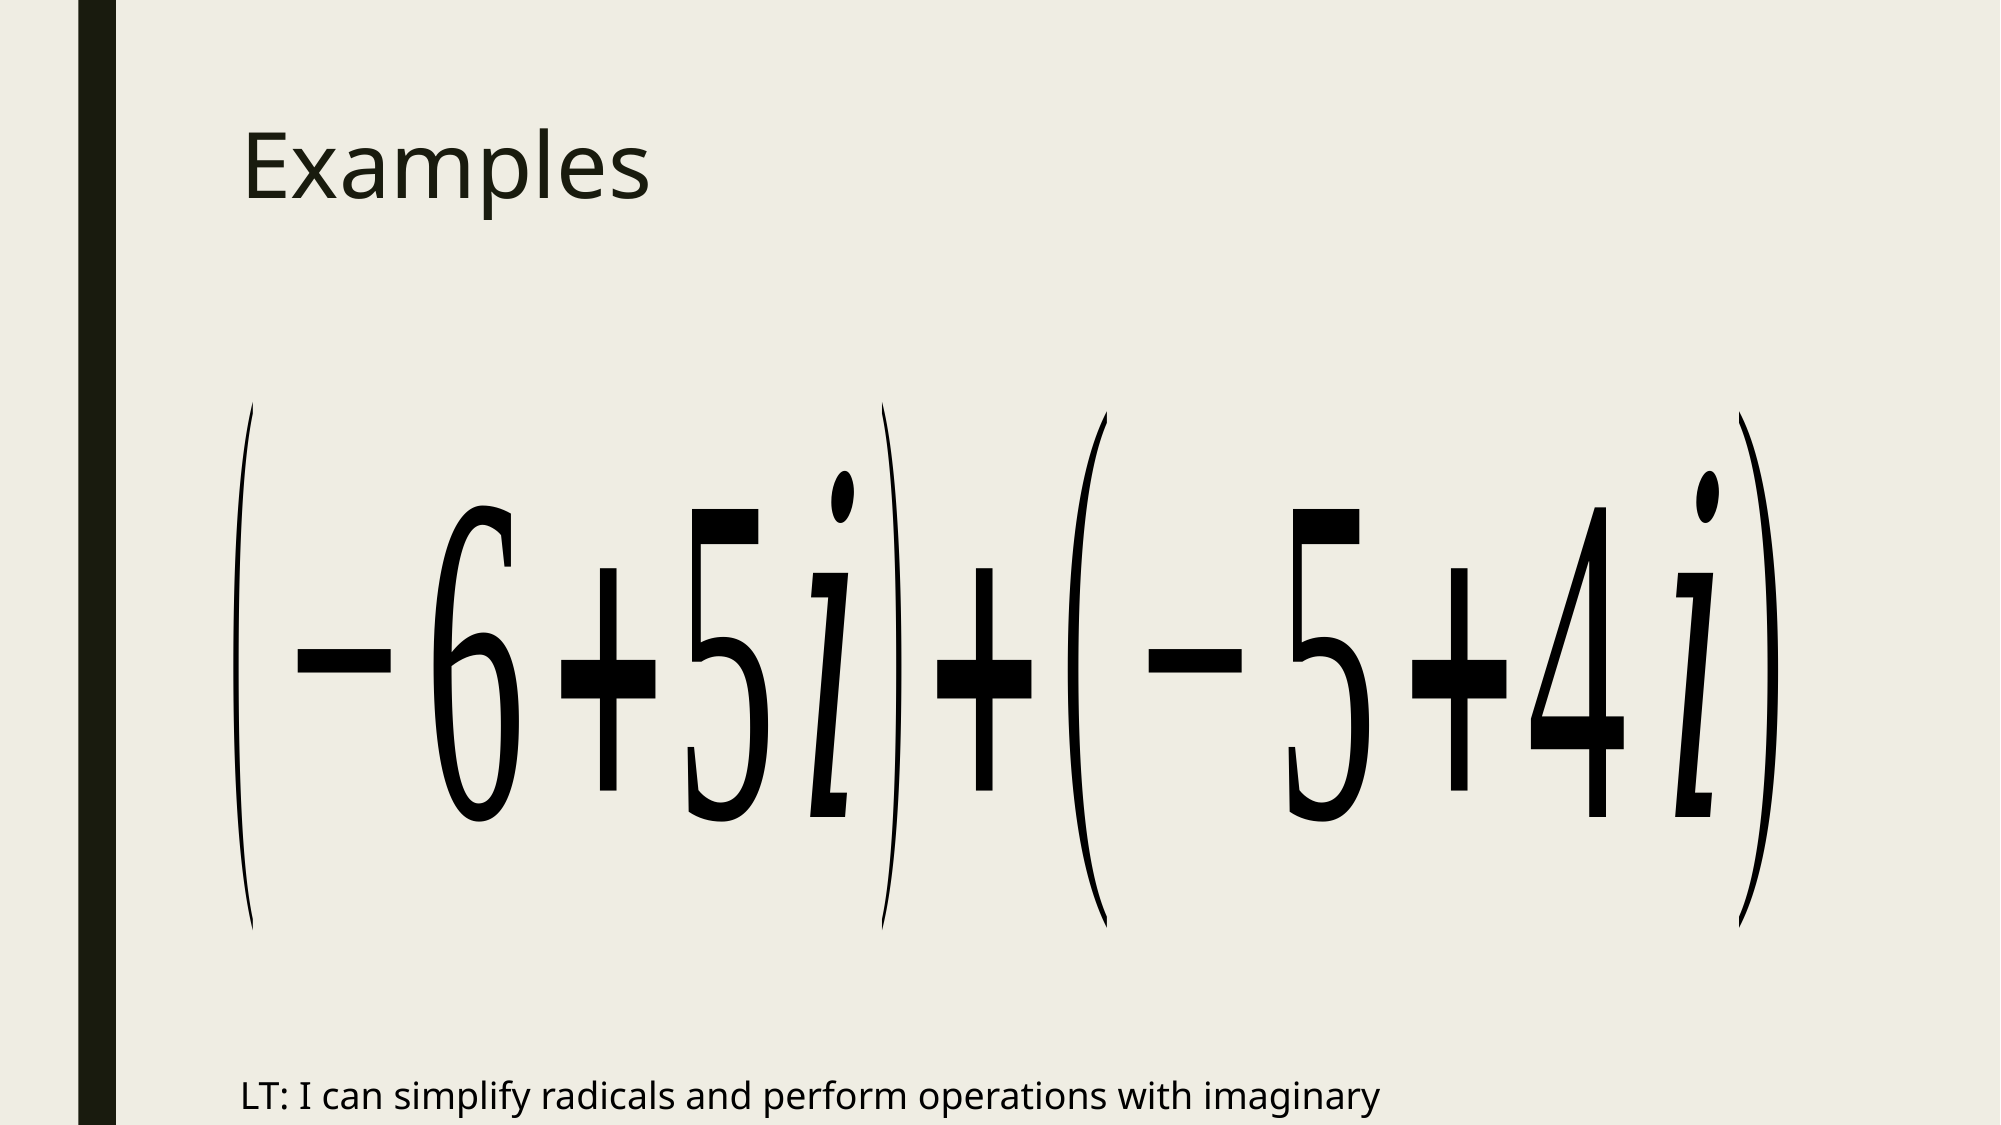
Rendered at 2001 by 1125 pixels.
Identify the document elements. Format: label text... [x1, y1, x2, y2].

text_box LT: I can simplify radicals and perform operations with imaginary numbers. [225, 1064, 1505, 1125]
title Examples [225, 112, 1800, 357]
